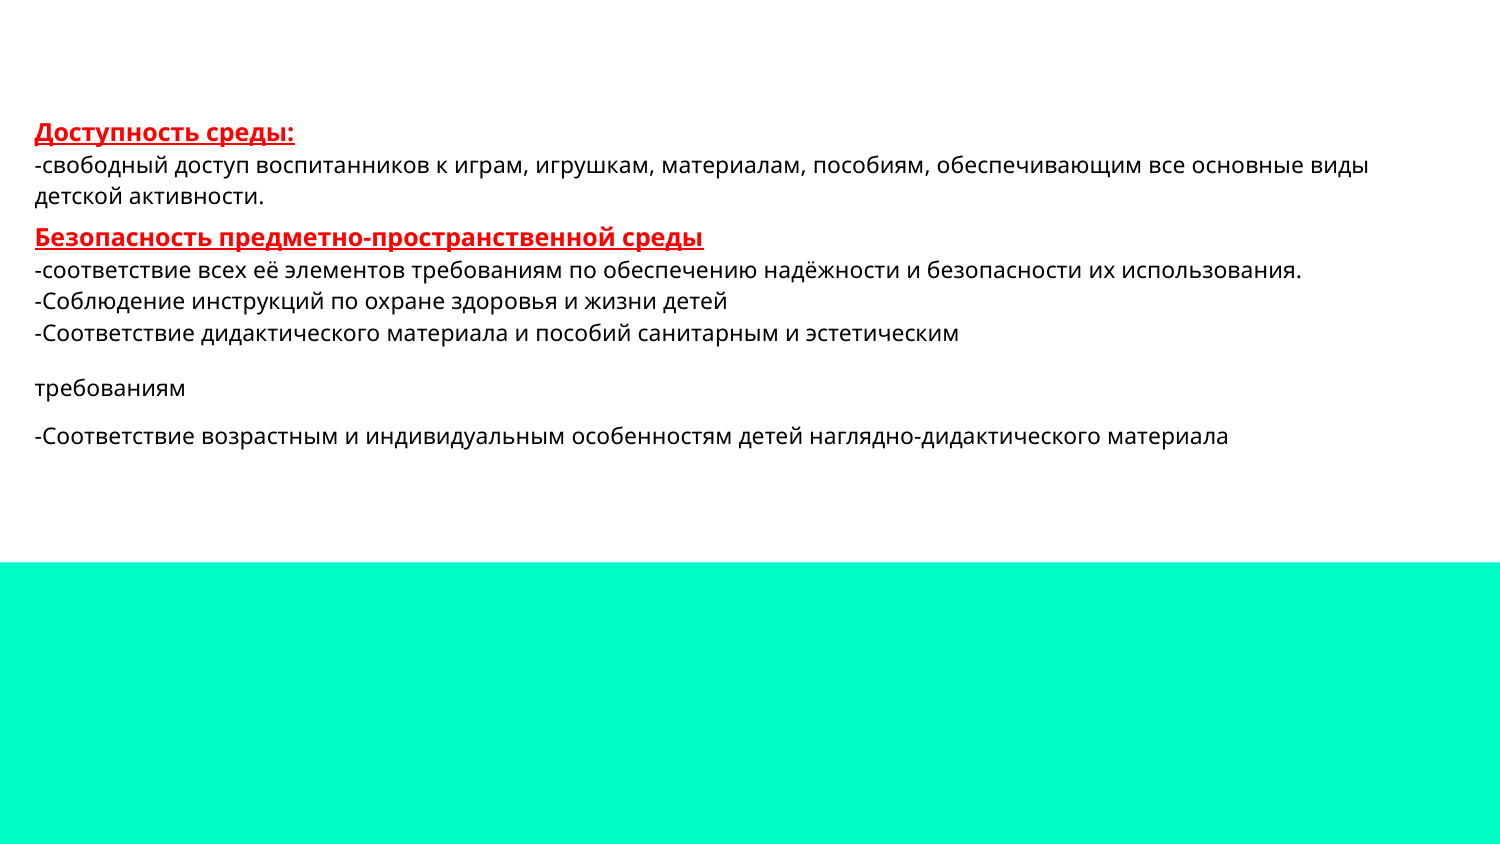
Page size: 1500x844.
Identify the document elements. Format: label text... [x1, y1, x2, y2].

title Доступность среды: -свободный доступ воспитанников к играм, игрушкам, материалам, пособиям, обеспечивающим все основные виды детской активности. Безопасность предметно-пространственной среды -соответствие всех её элементов требованиям по обеспечению надёжности и безопасности их использования. -Соблюдение инструкций по охране здоровья и жизни детей -Соответствие дидактического материала и пособий санитарным и эстетическим требованиям -Соответствие возрастным и индивидуальным особенностям детей наглядно-дидактического материала [19, 10, 1418, 599]
